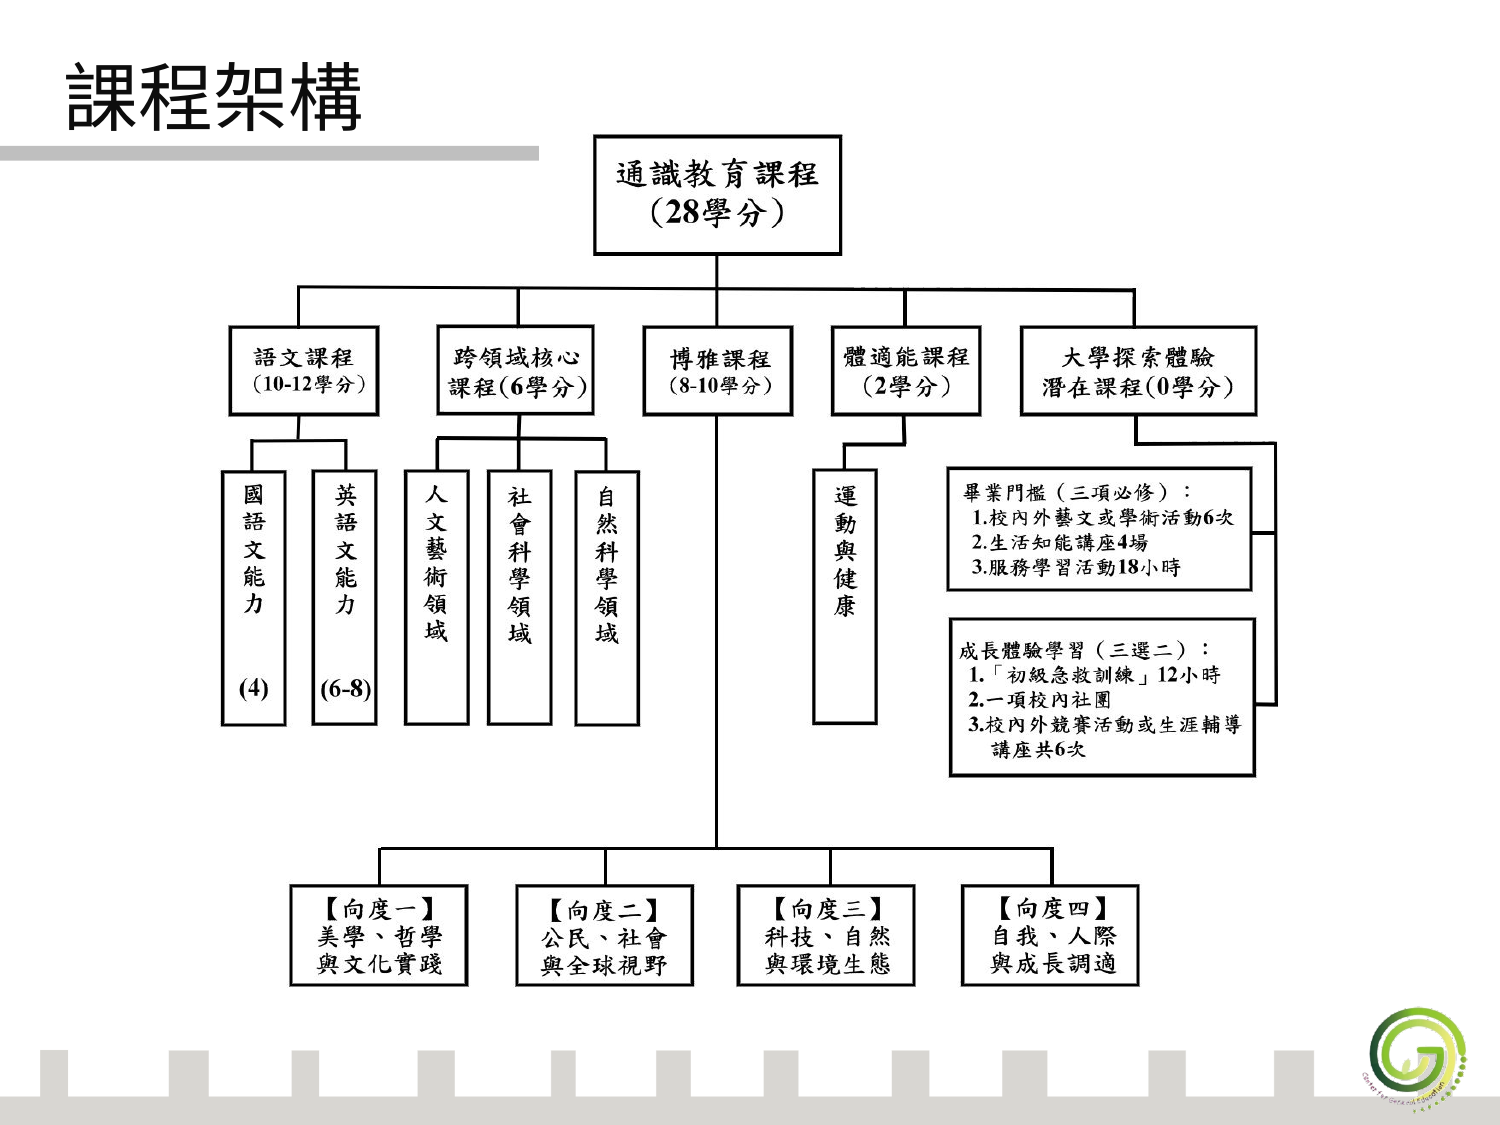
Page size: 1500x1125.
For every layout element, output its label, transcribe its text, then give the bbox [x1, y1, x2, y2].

text_box 課程架構 [48, 42, 384, 144]
picture [191, 110, 1309, 1015]
text_box [0, 144, 186, 163]
picture [1340, 993, 1500, 1125]
